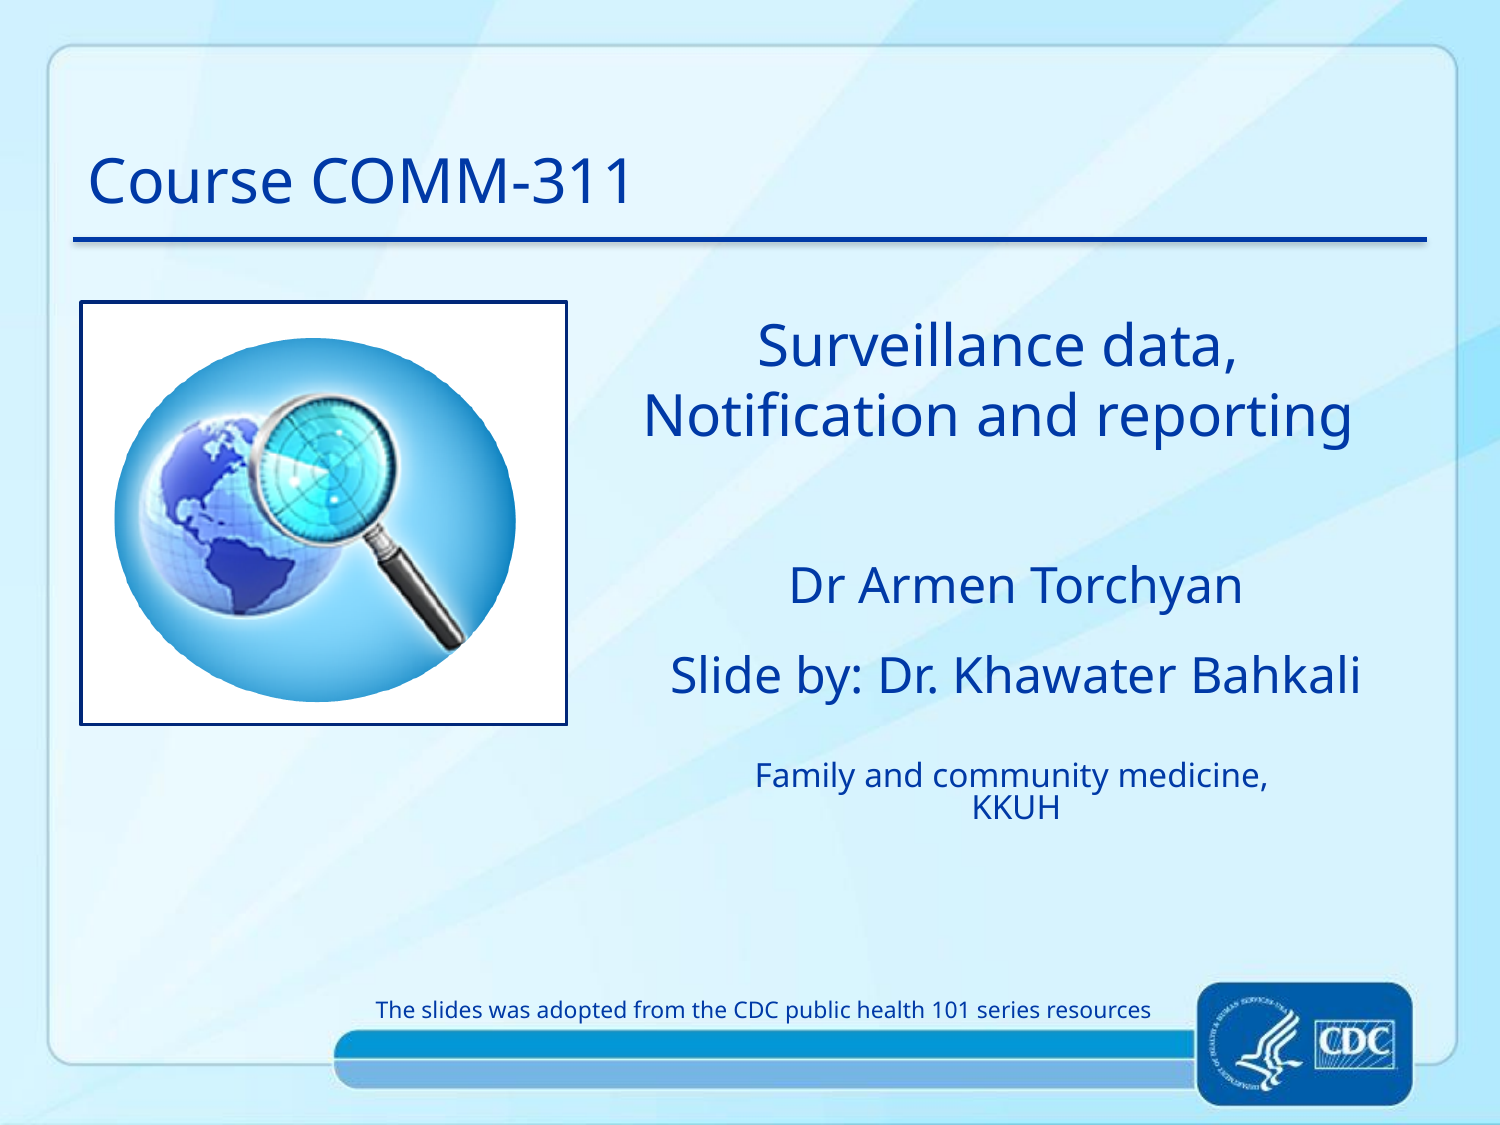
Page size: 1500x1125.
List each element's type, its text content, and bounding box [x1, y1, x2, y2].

text_box Surveillance data, Notification and reporting [581, 300, 1416, 456]
text_box Dr Armen Torchyan Slide by: Dr. Khawater Bahkali Family and community medicine, KKUH [634, 516, 1399, 898]
text_box The slides was adopted from the CDC public health 101 series resources [360, 987, 1304, 1030]
picture [0, 0, 1500, 1125]
text_box Course COMM-311 [72, 133, 1062, 224]
